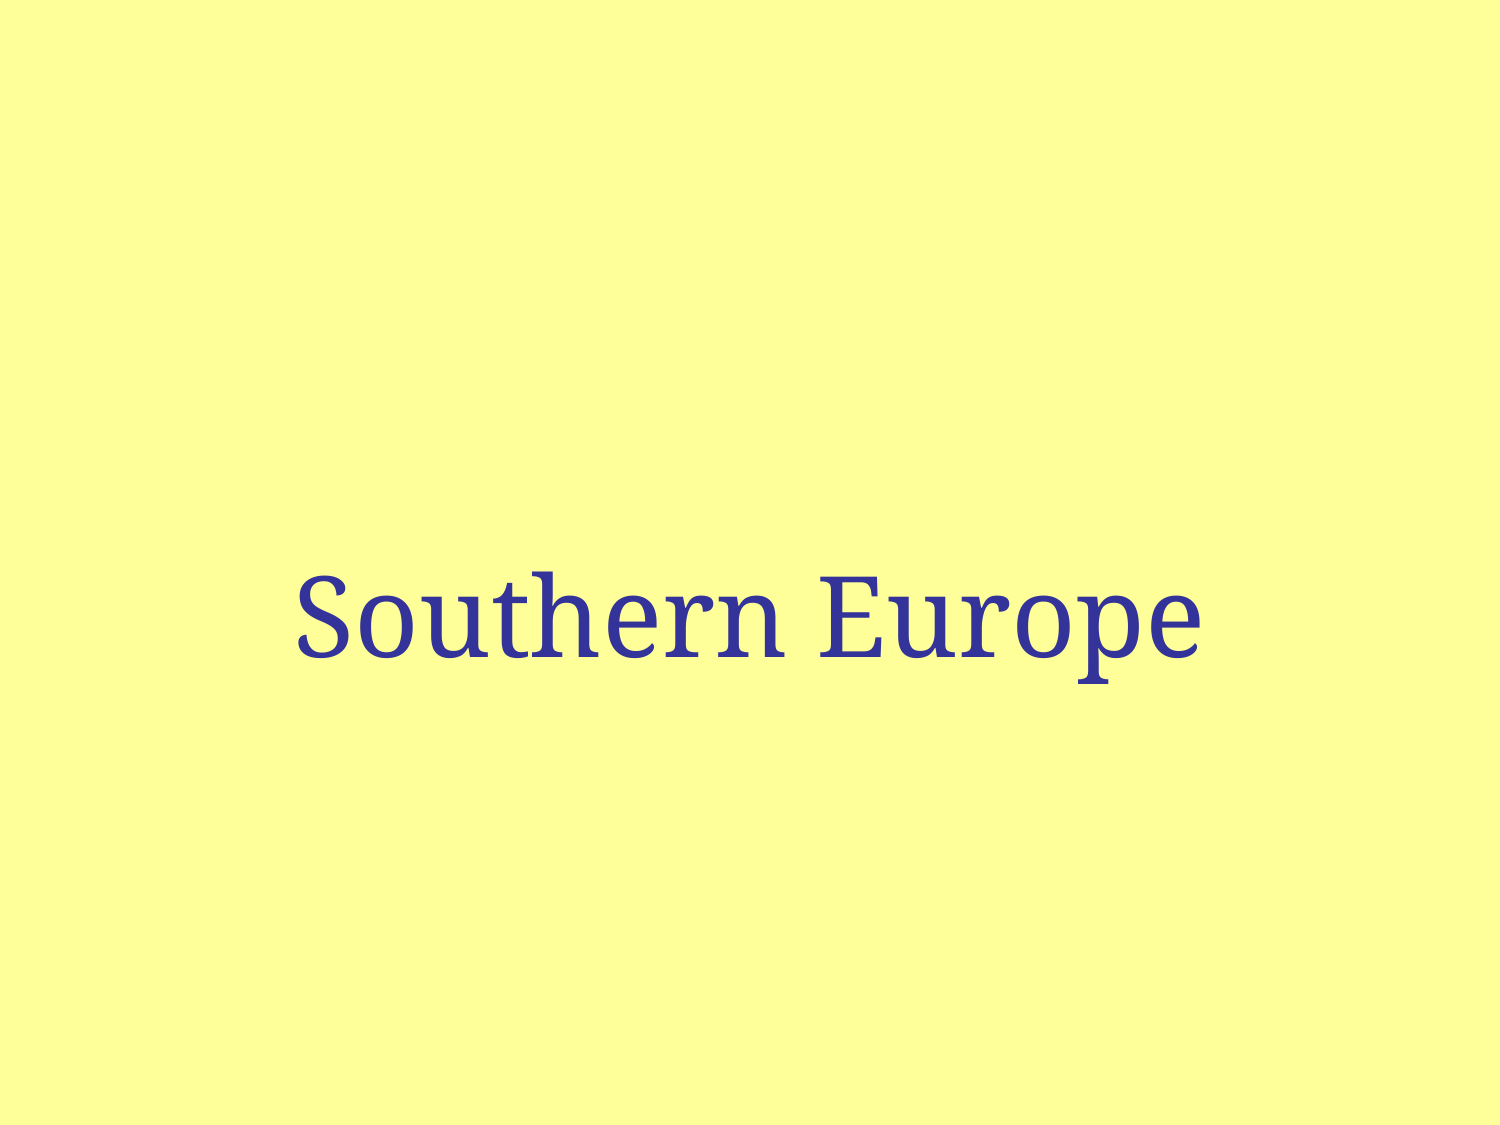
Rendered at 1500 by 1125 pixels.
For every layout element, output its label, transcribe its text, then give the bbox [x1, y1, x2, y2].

title Southern Europe [112, 349, 1388, 875]
